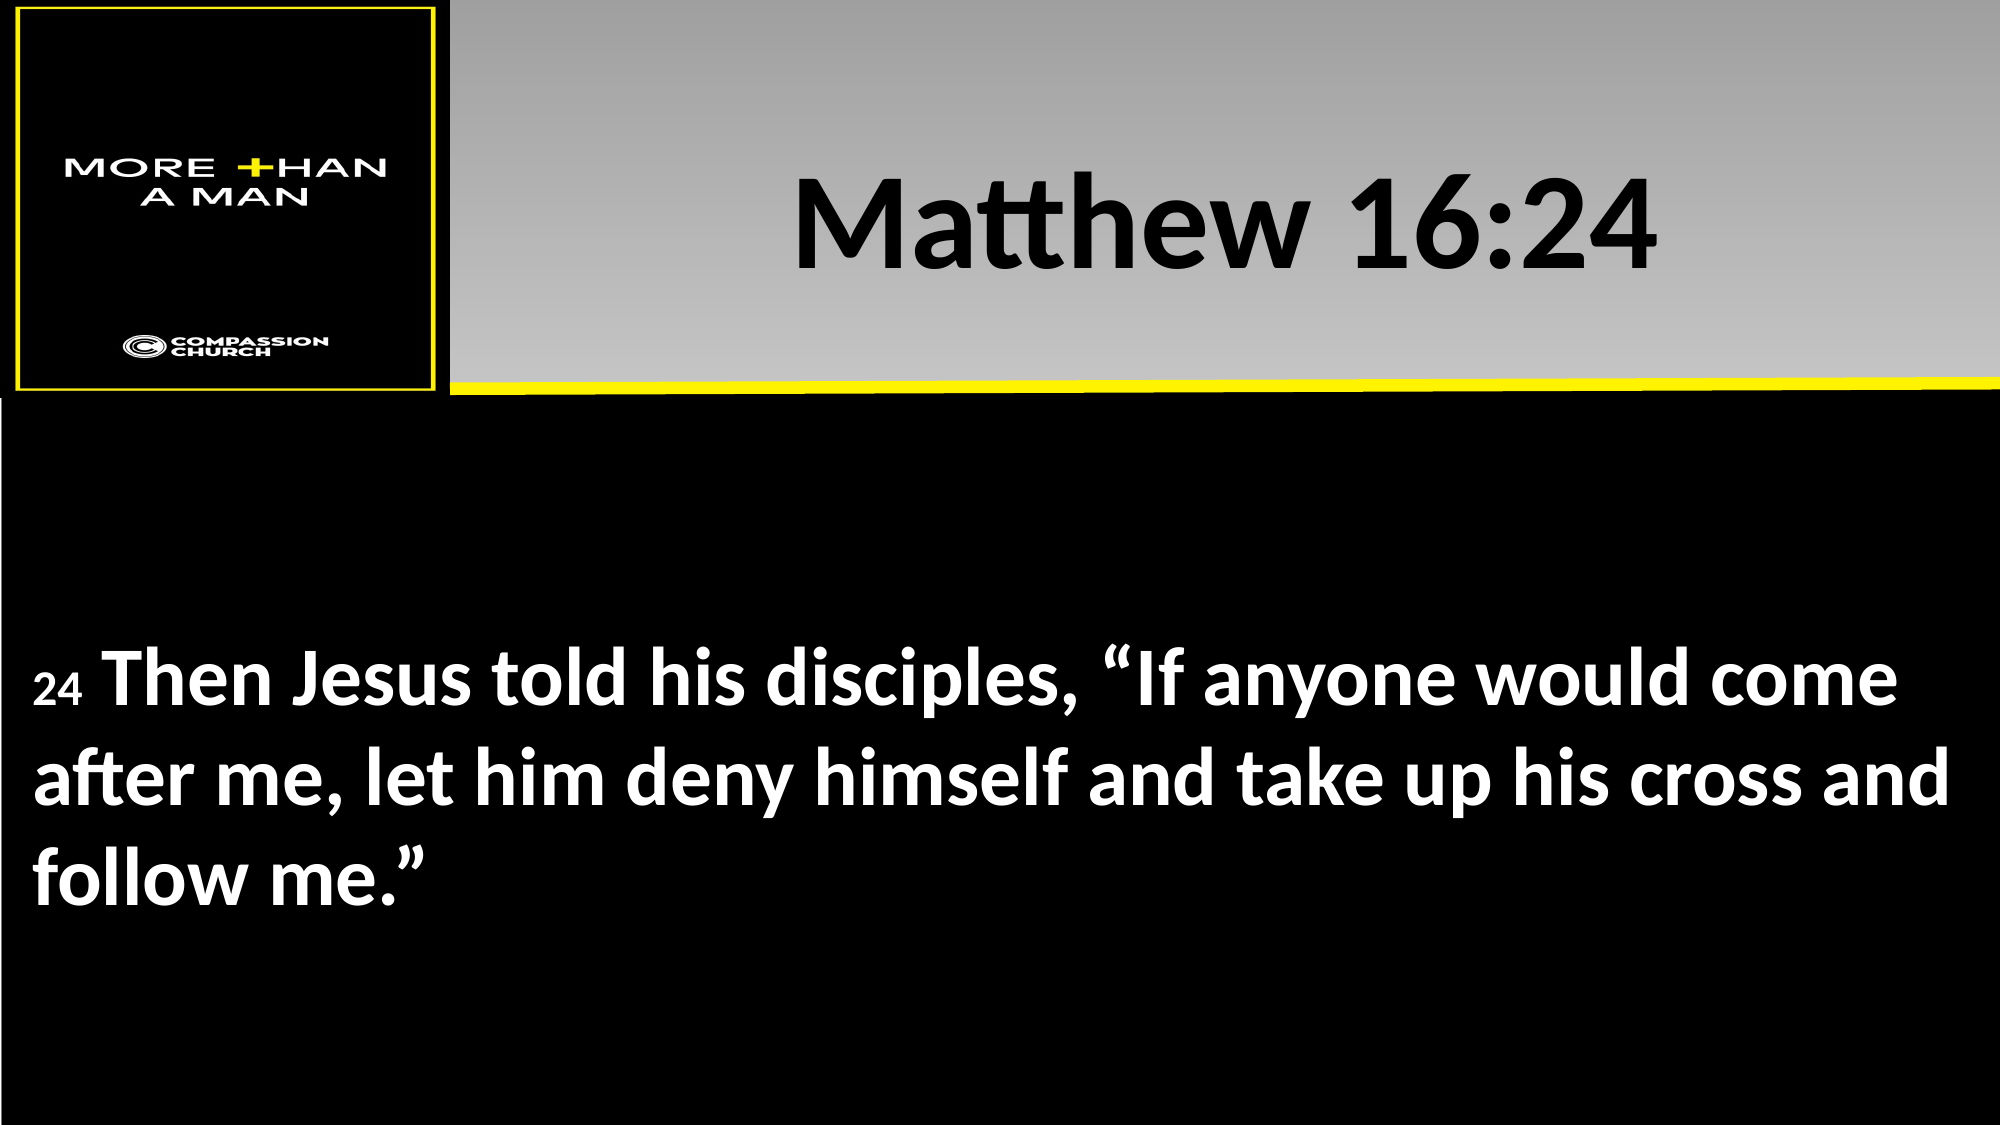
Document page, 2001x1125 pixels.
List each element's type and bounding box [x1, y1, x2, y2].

picture [0, 0, 2000, 1125]
text_box [449, 383, 2000, 389]
